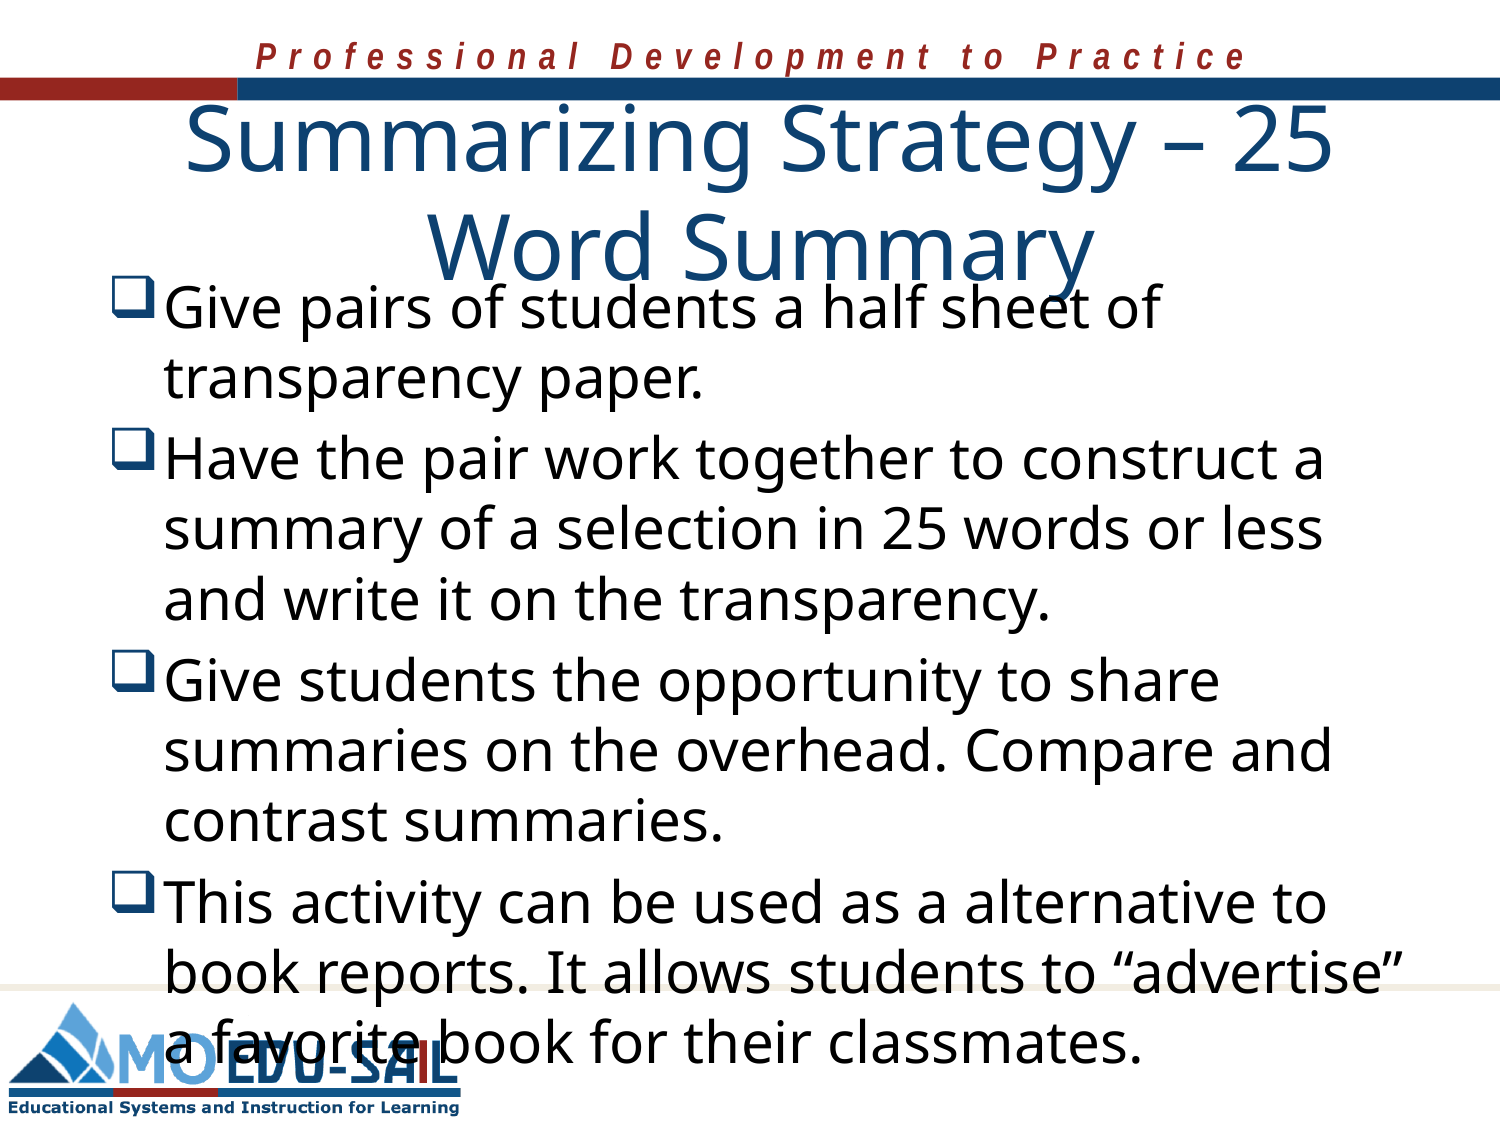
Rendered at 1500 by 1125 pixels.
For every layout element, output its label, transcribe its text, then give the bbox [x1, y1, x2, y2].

picture [8, 997, 92, 1120]
list Give pairs of students a half sheet of transparency paper. Have the pair work together to construct a summary of a selection in 25 words or less and write it on the transparency. Give students the opportunity to share summaries on the overhead. Compare and contrast summaries. This activity can be used as a alternative to book reports. It allows students to “advertise” a favorite book for their classmates. [92, 262, 1430, 1125]
title Summarizing Strategy – 25 Word Summary [54, 99, 1468, 279]
